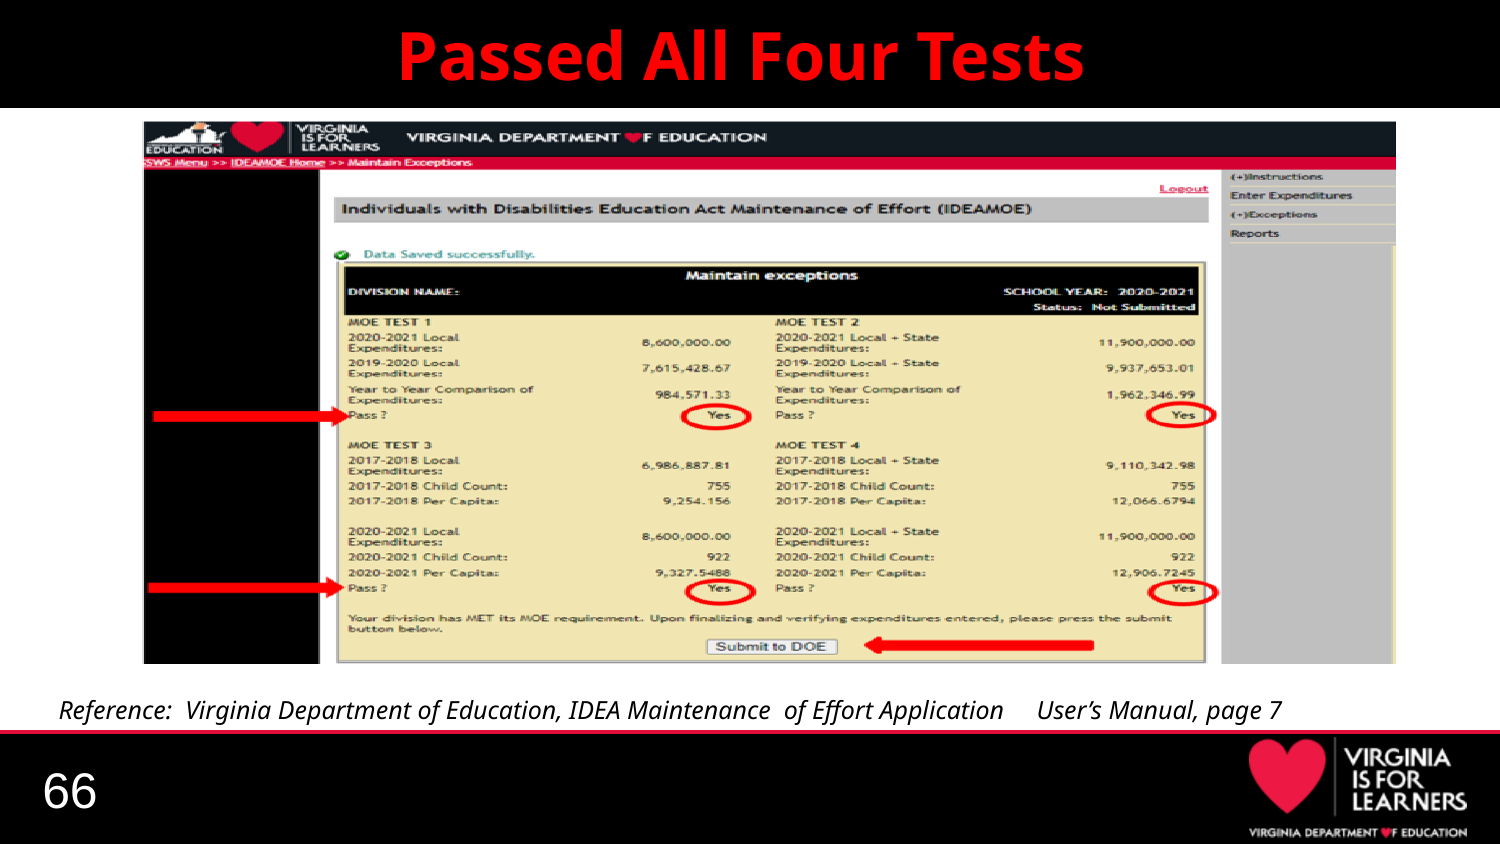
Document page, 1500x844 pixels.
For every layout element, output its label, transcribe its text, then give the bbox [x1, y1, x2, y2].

text_box Reference: Virginia Department of Education, IDEA Maintenance of Effort Application User’s Manual, page 7 [43, 687, 1400, 732]
picture [111, 110, 1401, 665]
title Passed All Four Tests [0, 0, 1500, 108]
picture [1249, 737, 1467, 838]
